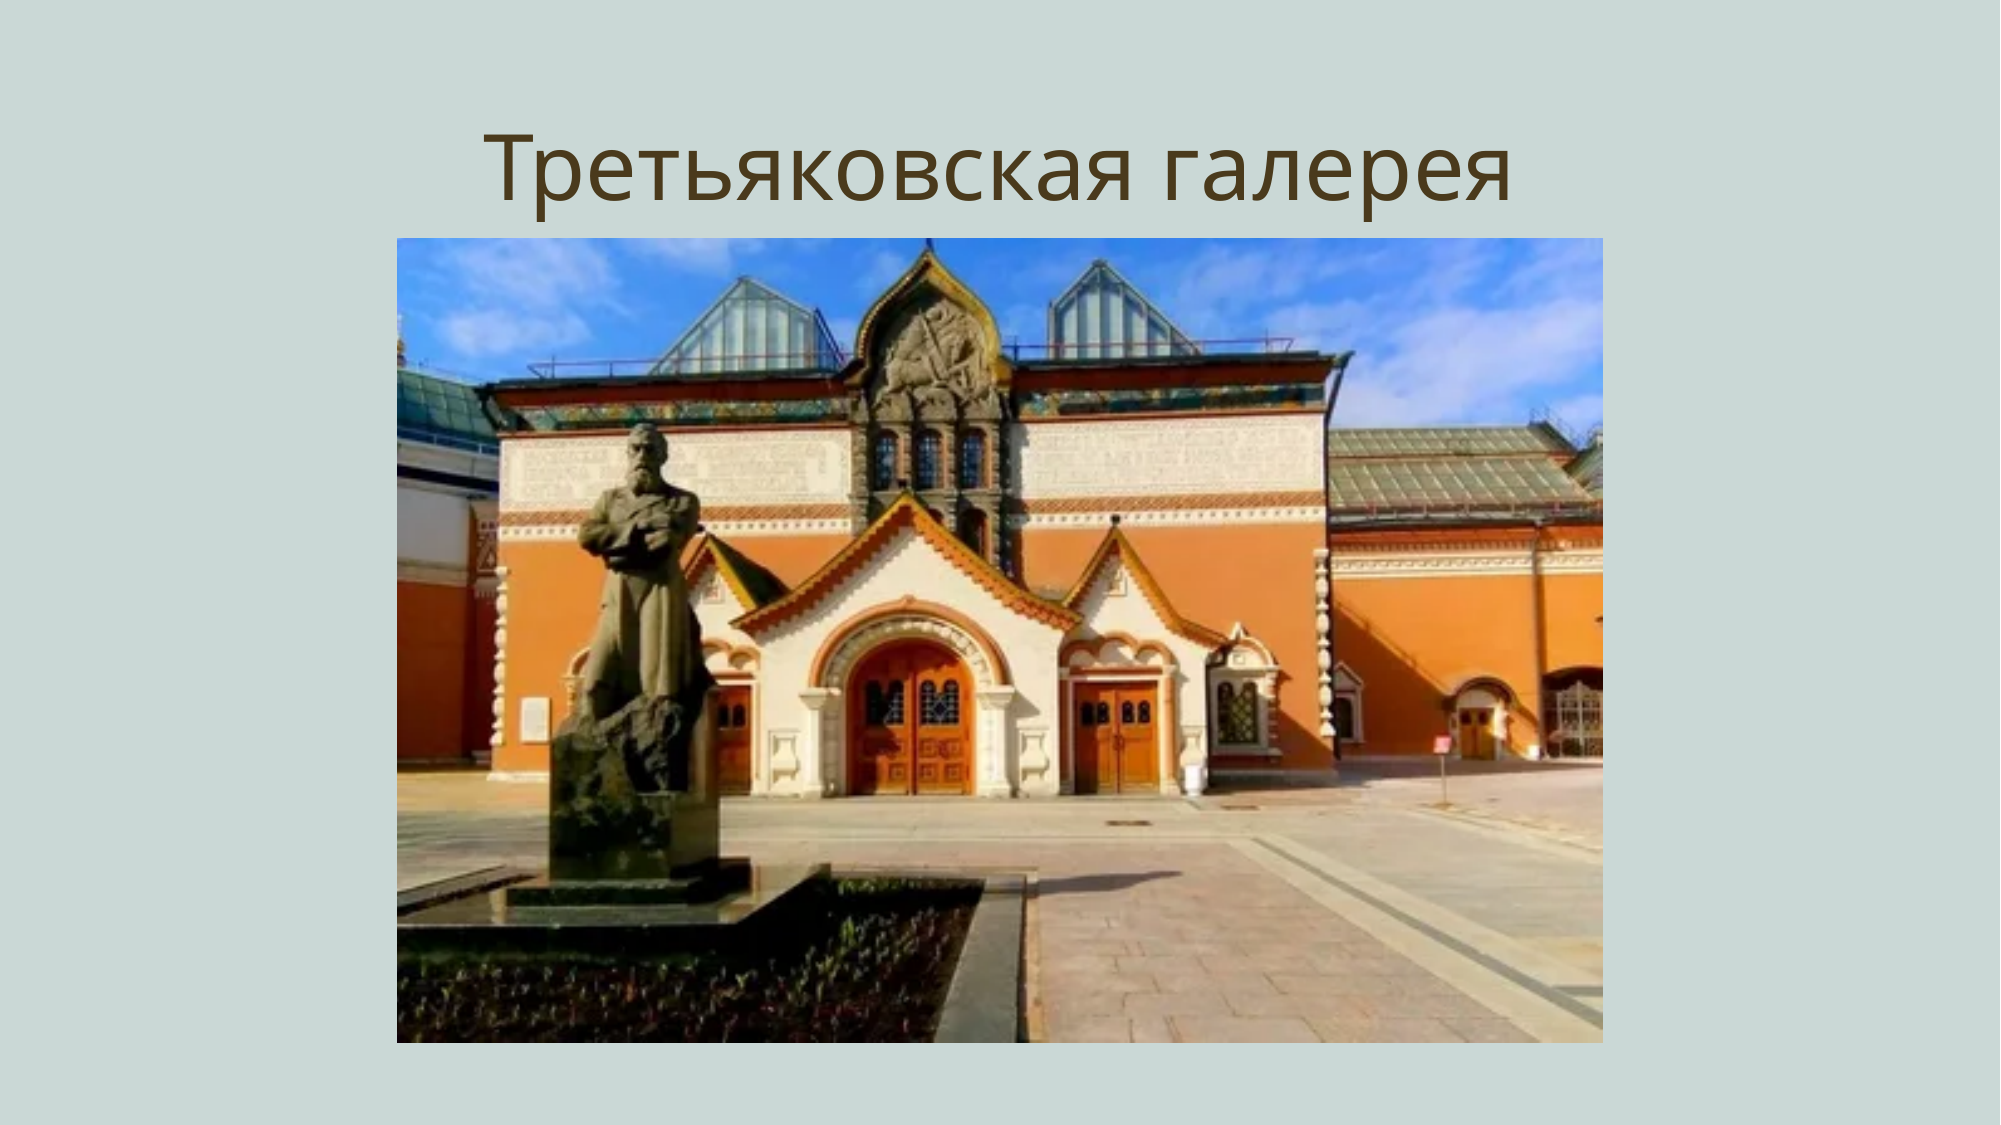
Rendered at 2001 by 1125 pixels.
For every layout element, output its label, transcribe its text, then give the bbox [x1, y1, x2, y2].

picture [396, 238, 1603, 1043]
title Третьяковская галерея [137, 62, 1863, 280]
